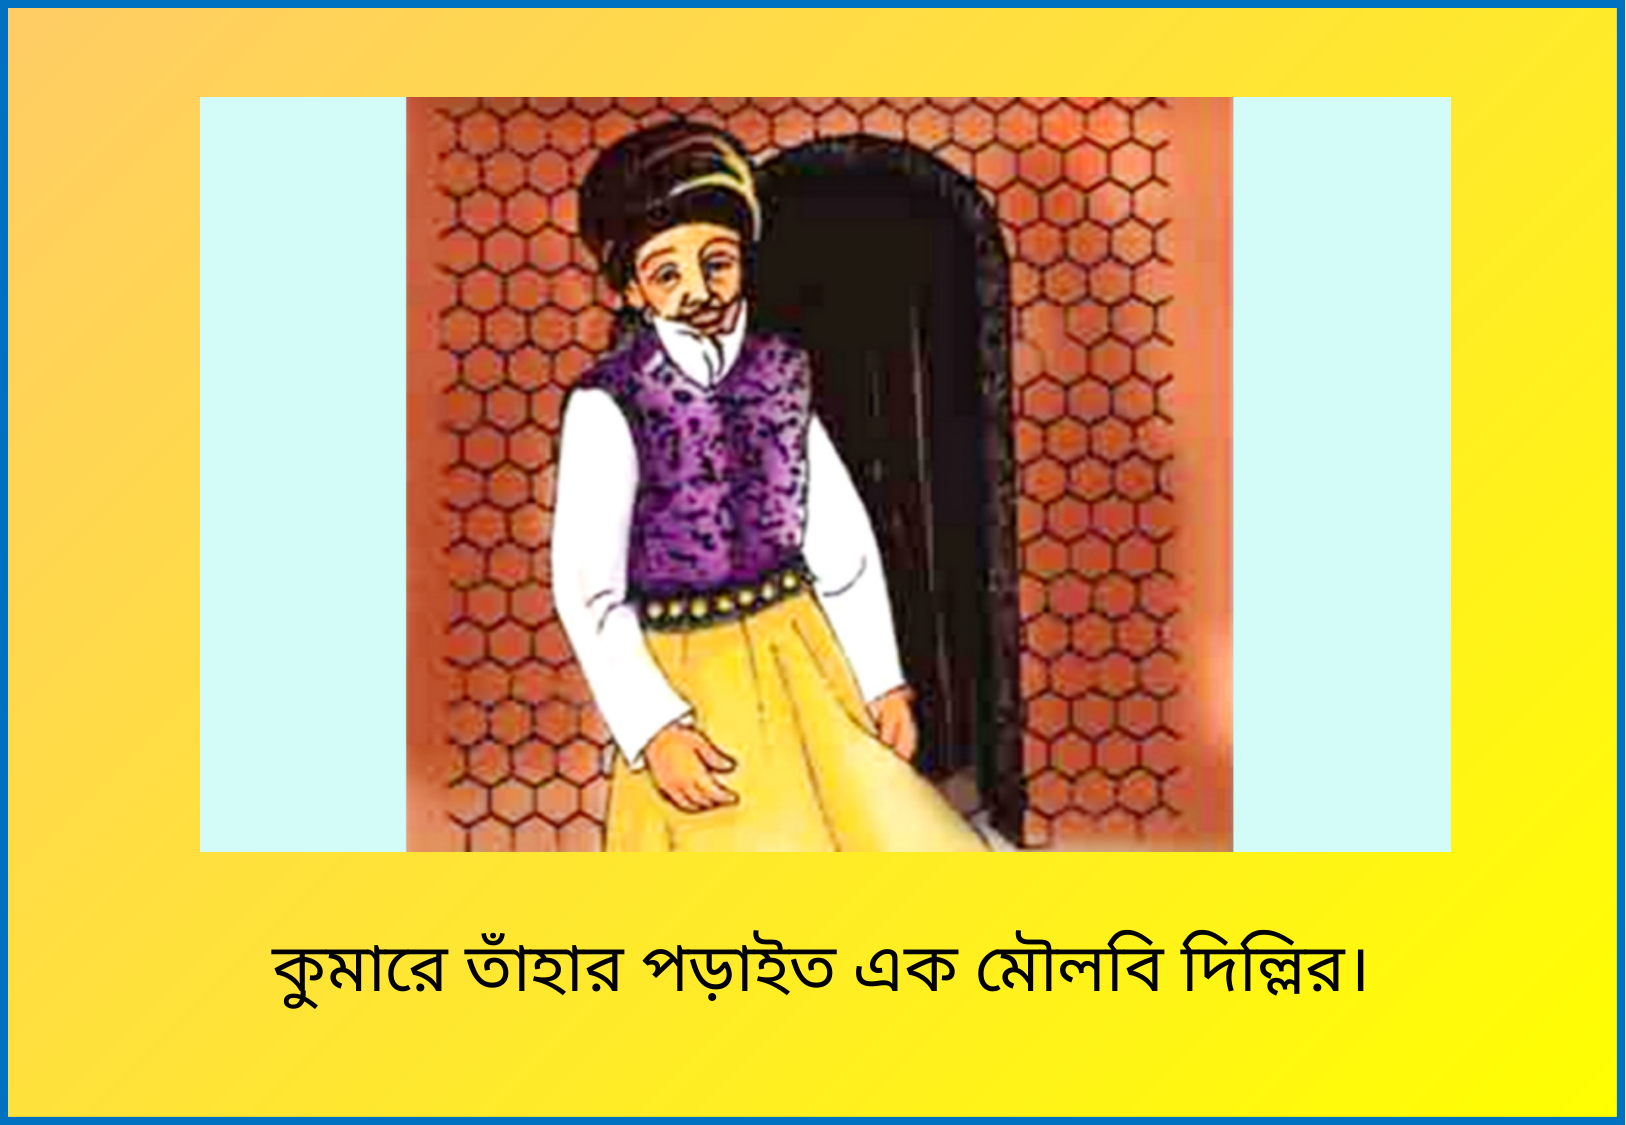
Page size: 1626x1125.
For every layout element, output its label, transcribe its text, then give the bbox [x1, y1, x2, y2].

picture [200, 97, 1451, 853]
text_box কুমারে তাঁহার পড়াইত এক মৌলবি দিল্লির। [197, 877, 1446, 1052]
